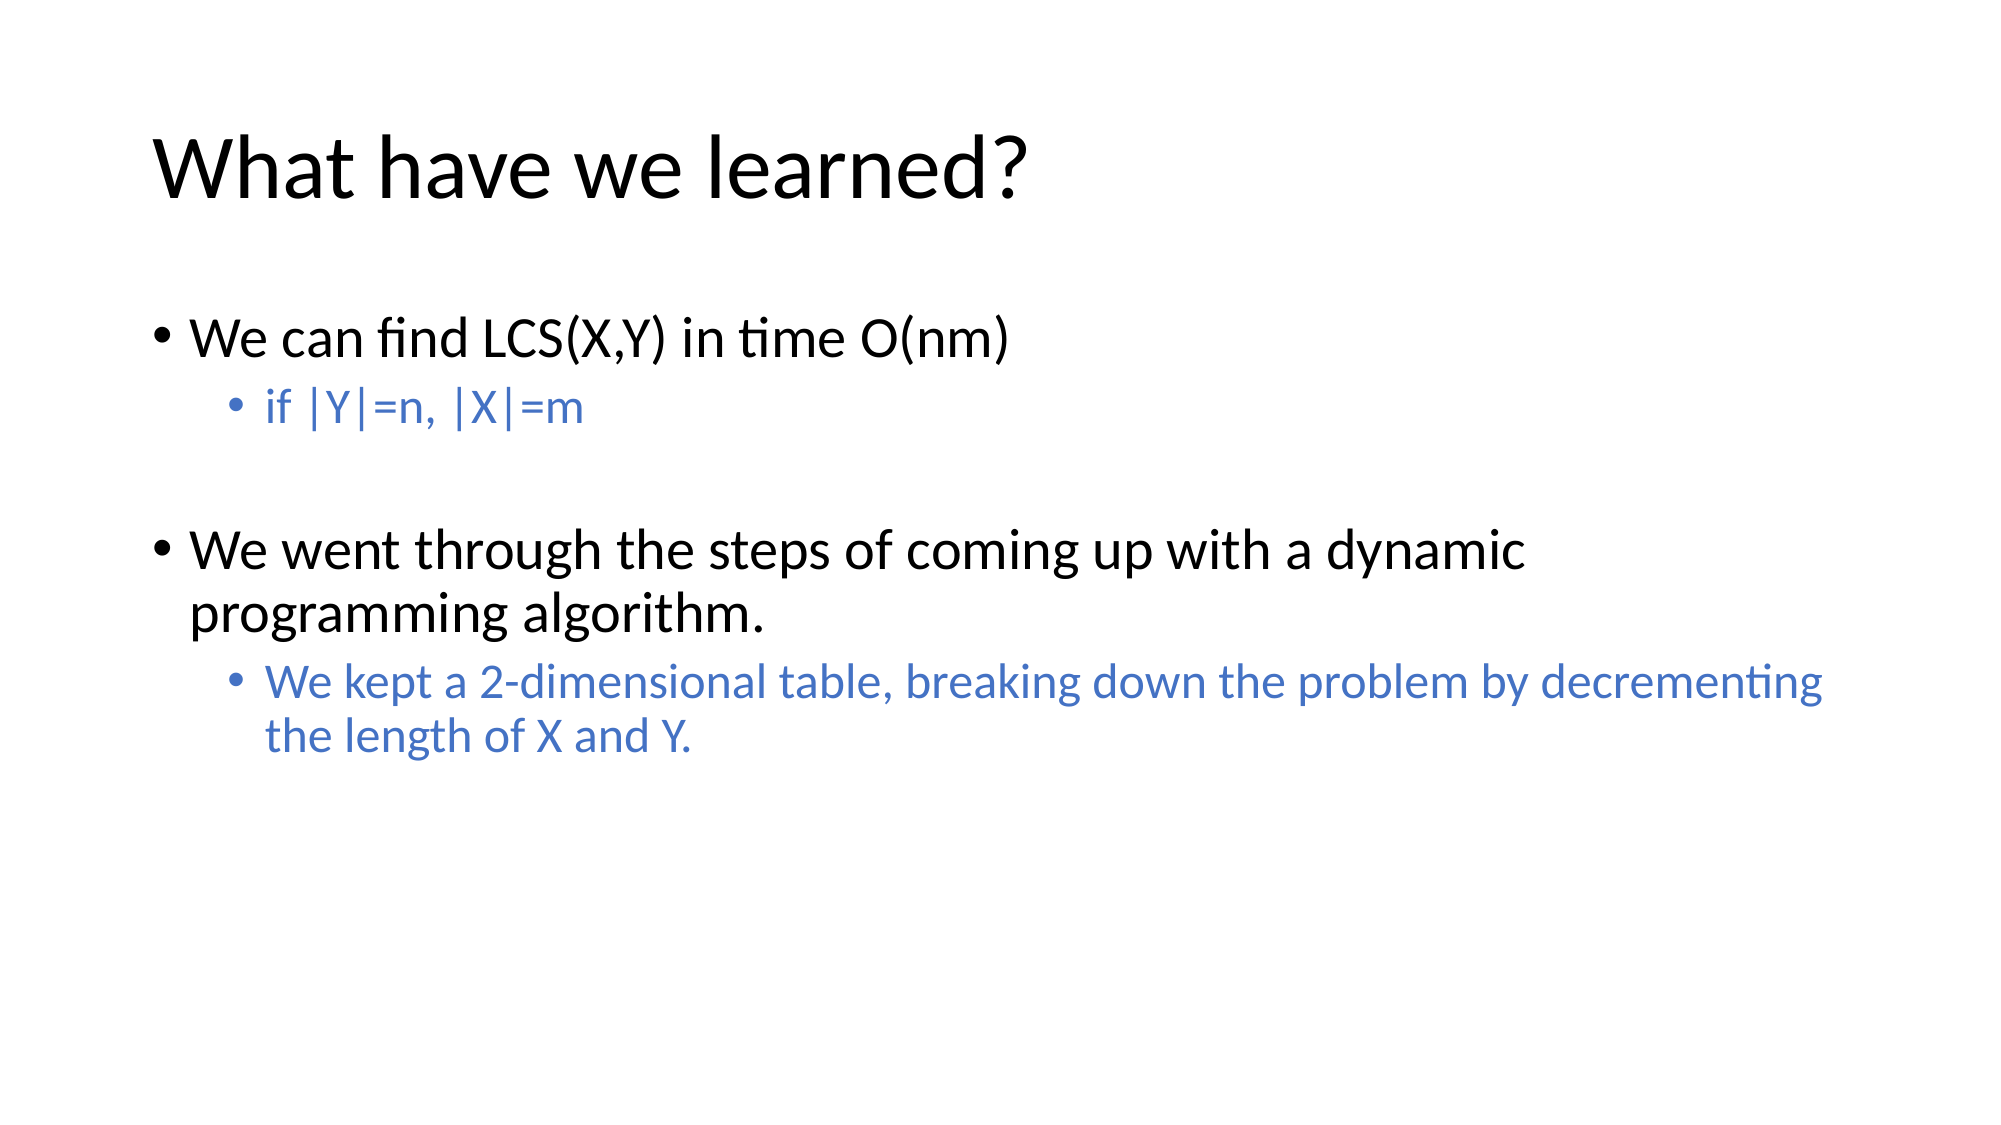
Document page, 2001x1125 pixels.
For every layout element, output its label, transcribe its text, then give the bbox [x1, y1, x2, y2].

list We can find LCS(X,Y) in time O(nm) if |Y|=n, |X|=m We went through the steps of coming up with a dynamic programming algorithm. We kept a 2-dimensional table, breaking down the problem by decrementing the length of X and Y. [137, 299, 1863, 1014]
title What have we learned? [137, 59, 1863, 278]
